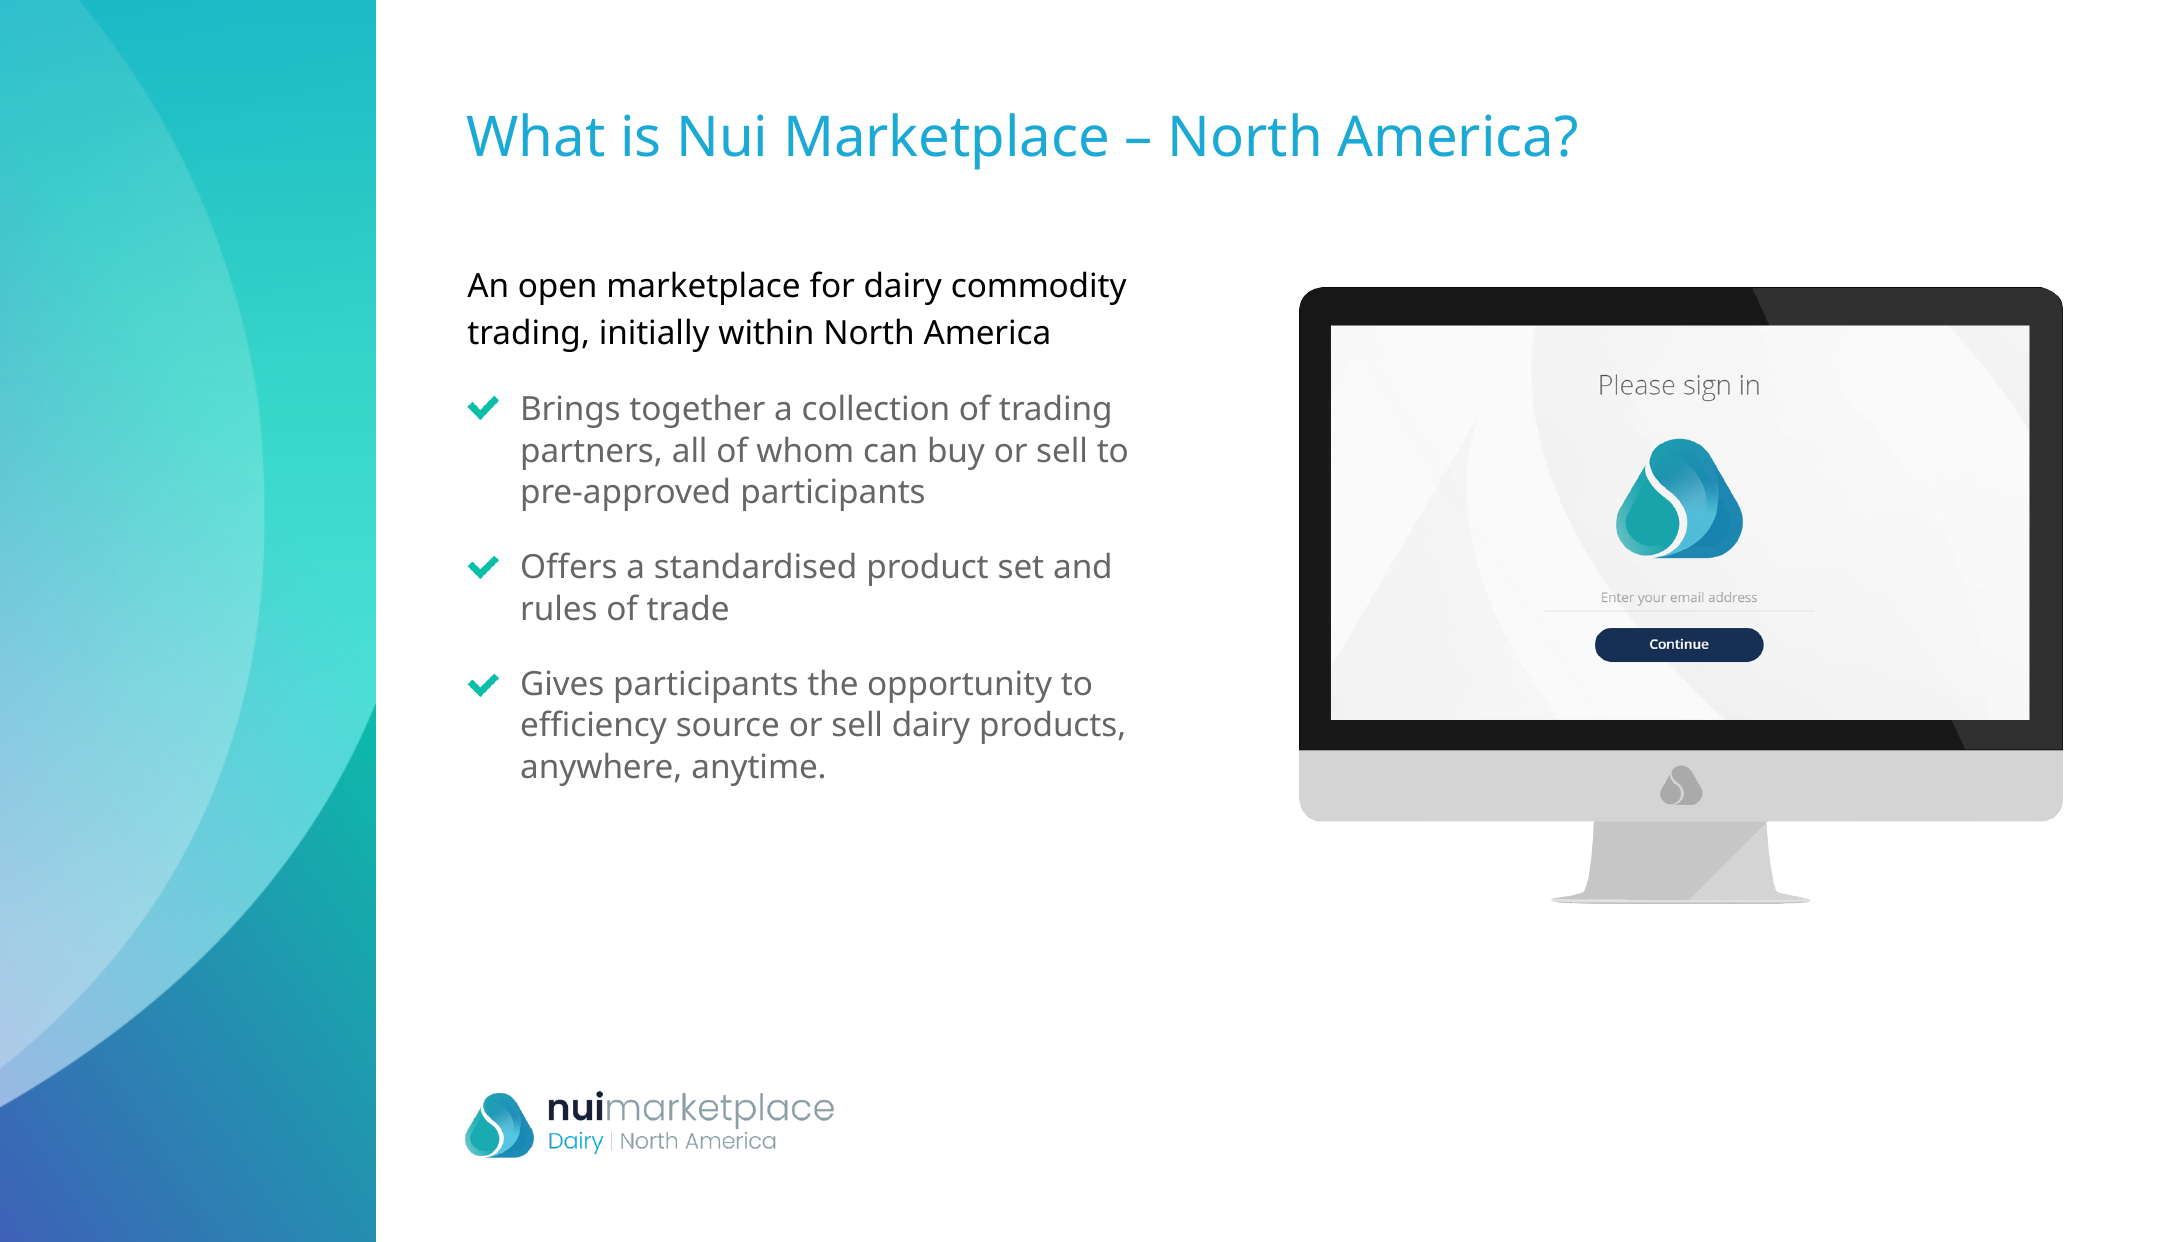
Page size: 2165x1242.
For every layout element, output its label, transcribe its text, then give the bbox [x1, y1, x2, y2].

text_box An open marketplace for dairy commodity trading, initially within North America Brings together a collection of trading partners, all of whom can buy or sell to pre-approved participants Offers a standardised product set and rules of trade Gives participants the opportunity to efficiency source or sell dairy products, anywhere, anytime. [465, 308, 1220, 820]
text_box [467, 395, 499, 697]
title What is Nui Marketplace – North America? [464, 97, 2063, 308]
picture [0, 0, 376, 1242]
picture [1299, 287, 2063, 904]
picture [461, 1084, 838, 1162]
